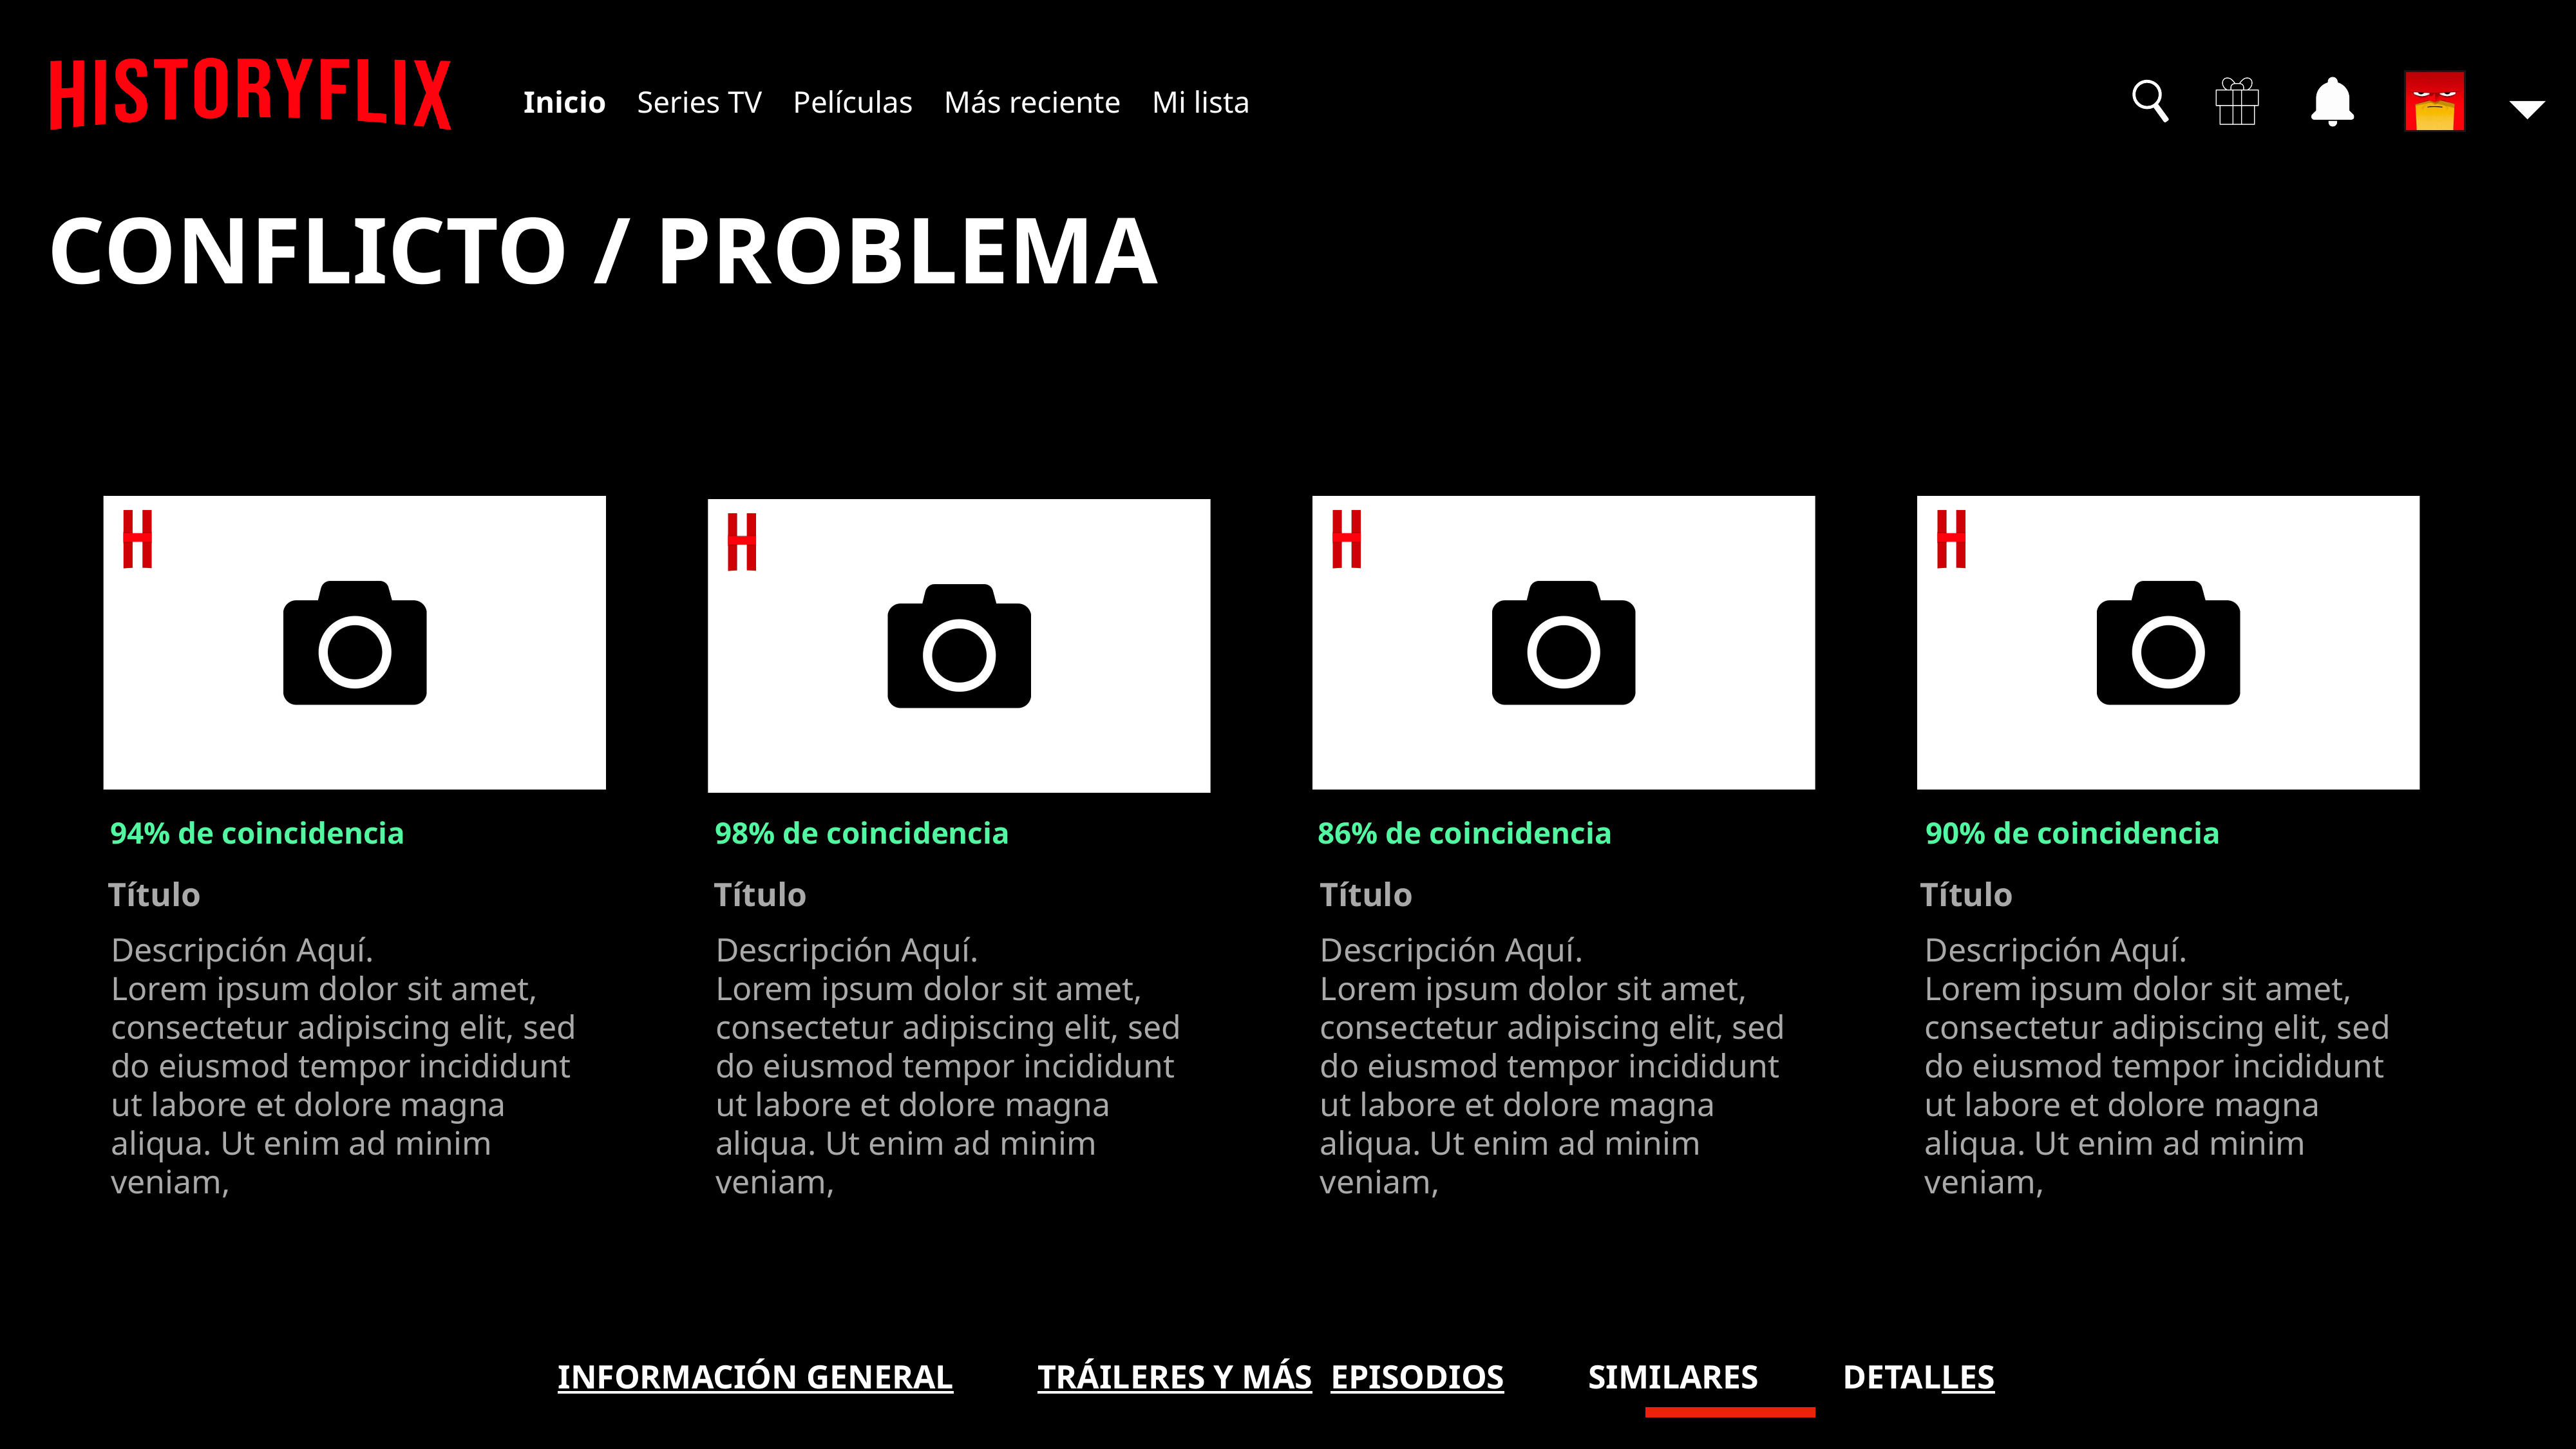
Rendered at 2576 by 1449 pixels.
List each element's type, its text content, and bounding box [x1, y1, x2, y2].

picture [2403, 70, 2466, 132]
picture [2206, 70, 2268, 132]
text_box 86% de coincidencia [1310, 799, 1813, 866]
picture [2305, 73, 2360, 129]
text_box Título [100, 866, 558, 920]
text_box Descripción Aquí. Lorem ipsum dolor sit amet, consectetur adipiscing elit, sed do eiusmod tempor incididunt ut labore et dolore magna aliqua. Ut enim ad minim veniam, [708, 933, 1211, 1300]
text_box INFORMACIÓN GENERAL TRÁILERES Y MÁS EPISODIOS SIMILARES DETALLES [204, 1345, 2375, 1412]
text_box 90% de coincidencia [1918, 799, 2421, 866]
picture [1312, 496, 1815, 790]
text_box Título [1913, 866, 2370, 920]
text_box [2132, 79, 2169, 122]
text_box CONFLICTO / PROBLEMA [40, 185, 1569, 309]
text_box Inicio Series TV Películas Más reciente Mi lista [516, 68, 1312, 134]
text_box Descripción Aquí. Lorem ipsum dolor sit amet, consectetur adipiscing elit, sed do eiusmod tempor incididunt ut labore et dolore magna aliqua. Ut enim ad minim veniam, [103, 933, 606, 1300]
picture [1917, 496, 2420, 790]
picture [103, 496, 607, 790]
text_box [2509, 100, 2546, 120]
text_box Título [706, 866, 1164, 920]
text_box Descripción Aquí. Lorem ipsum dolor sit amet, consectetur adipiscing elit, sed do eiusmod tempor incididunt ut labore et dolore magna aliqua. Ut enim ad minim veniam, [1917, 933, 2420, 1300]
picture [21, 37, 480, 149]
text_box Título [1312, 866, 1769, 920]
text_box 98% de coincidencia [707, 799, 1210, 866]
text_box Descripción Aquí. Lorem ipsum dolor sit amet, consectetur adipiscing elit, sed do eiusmod tempor incididunt ut labore et dolore magna aliqua. Ut enim ad minim veniam, [1312, 933, 1815, 1300]
text_box 94% de coincidencia [102, 799, 605, 866]
picture [708, 498, 1211, 793]
